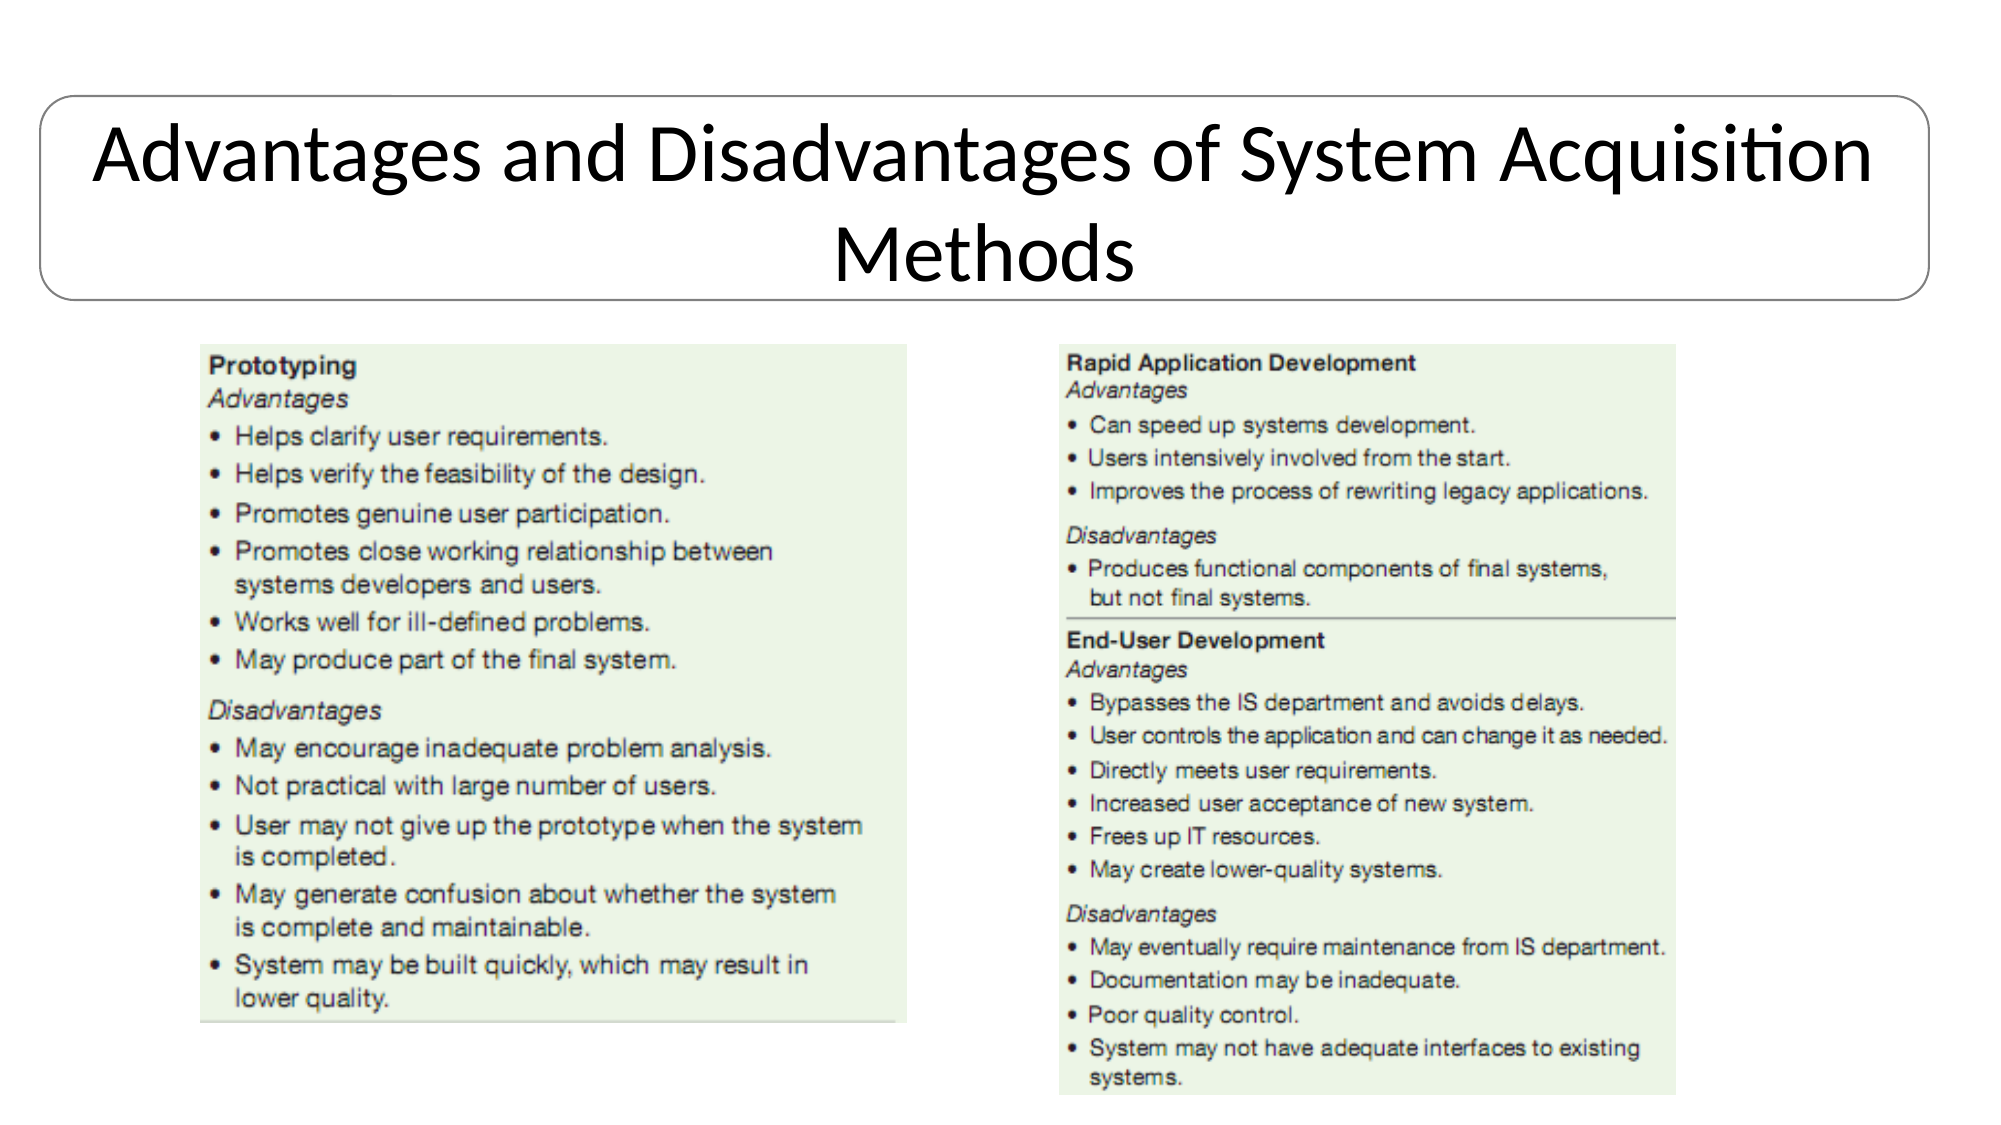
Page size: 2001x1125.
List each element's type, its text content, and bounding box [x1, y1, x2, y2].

picture [200, 344, 908, 1023]
picture [1059, 344, 1676, 1095]
text_box Advantages and Disadvantages of System Acquisition Methods [39, 94, 1930, 302]
